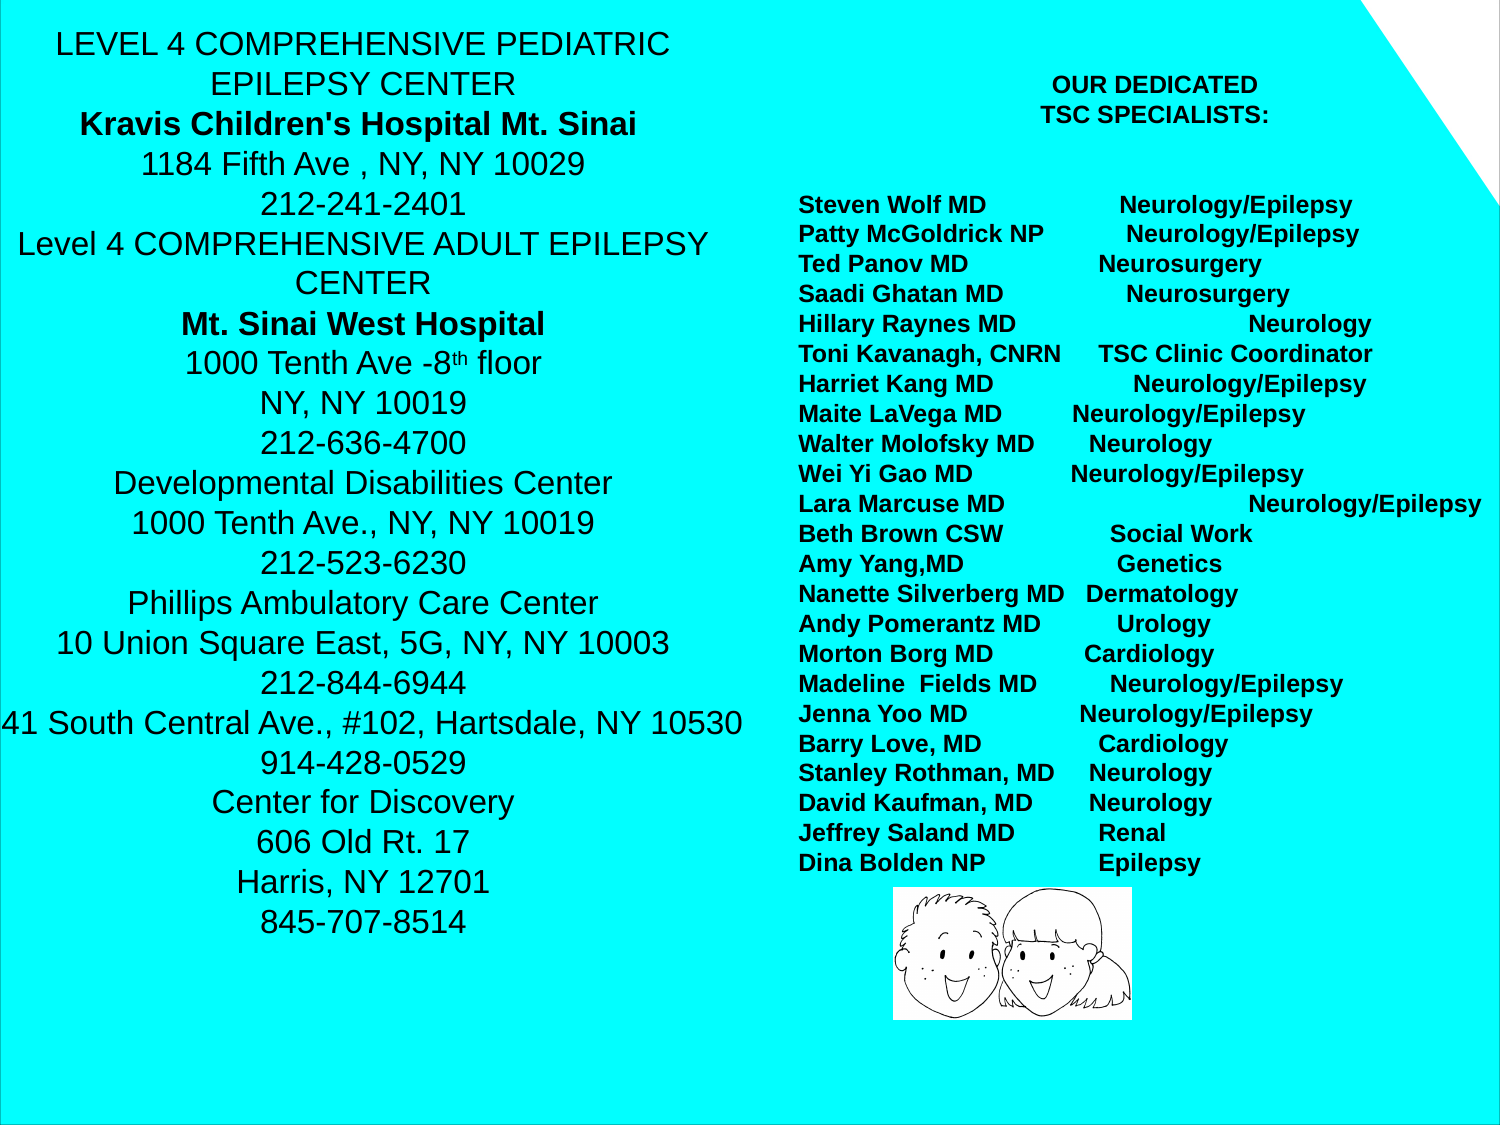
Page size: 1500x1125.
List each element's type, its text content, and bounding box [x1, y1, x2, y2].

text_box LEVEL 4 COMPREHENSIVE PEDIATRIC EPILEPSY CENTER Kravis Children's Hospital Mt. Sinai 1184 Fifth Ave , NY, NY 10029 212-241-2401 Level 4 COMPREHENSIVE ADULT EPILEPSY CENTER Mt. Sinai West Hospital 1000 Tenth Ave -8th floor NY, NY 10019 212-636-4700 Developmental Disabilities Center 1000 Tenth Ave., NY, NY 10019 212-523-6230 Phillips Ambulatory Care Center 10 Union Square East, 5G, NY, NY 10003 212-844-6944 141 South Central Ave., #102, Hartsdale, NY 10530 914-428-0529 Center for Discovery 606 Old Rt. 17 Harris, NY 12701 845-707-8514 [0, 22, 763, 577]
text_box OUR DEDICATED TSC SPECIALISTS: Steven Wolf MD Neurology/Epilepsy Patty McGoldrick NP Neurology/Epilepsy Ted Panov MD Neurosurgery Saadi Ghatan MD Neurosurgery Hillary Raynes MD Neurology Toni Kavanagh, CNRN TSC Clinic Coordinator Harriet Kang MD Neurology/Epilepsy Maite LaVega MD Neurology/Epilepsy Walter Molofsky MD Neurology Wei Yi Gao MD Neurology/Epilepsy Lara Marcuse MD Neurology/Epilepsy Beth Brown CSW Social Work Amy Yang,MD Genetics Nanette Silverberg MD Dermatology Andy Pomerantz MD Urology Morton Borg MD Cardiology Madeline Fields MD Neurology/Epilepsy Jenna Yoo MD Neurology/Epilepsy Barry Love, MD Cardiology Stanley Rothman, MD Neurology David Kaufman, MD Neurology Jeffrey Saland MD Renal Dina Bolden NP Epilepsy [783, 53, 1500, 546]
picture [0, 0, 1500, 1125]
